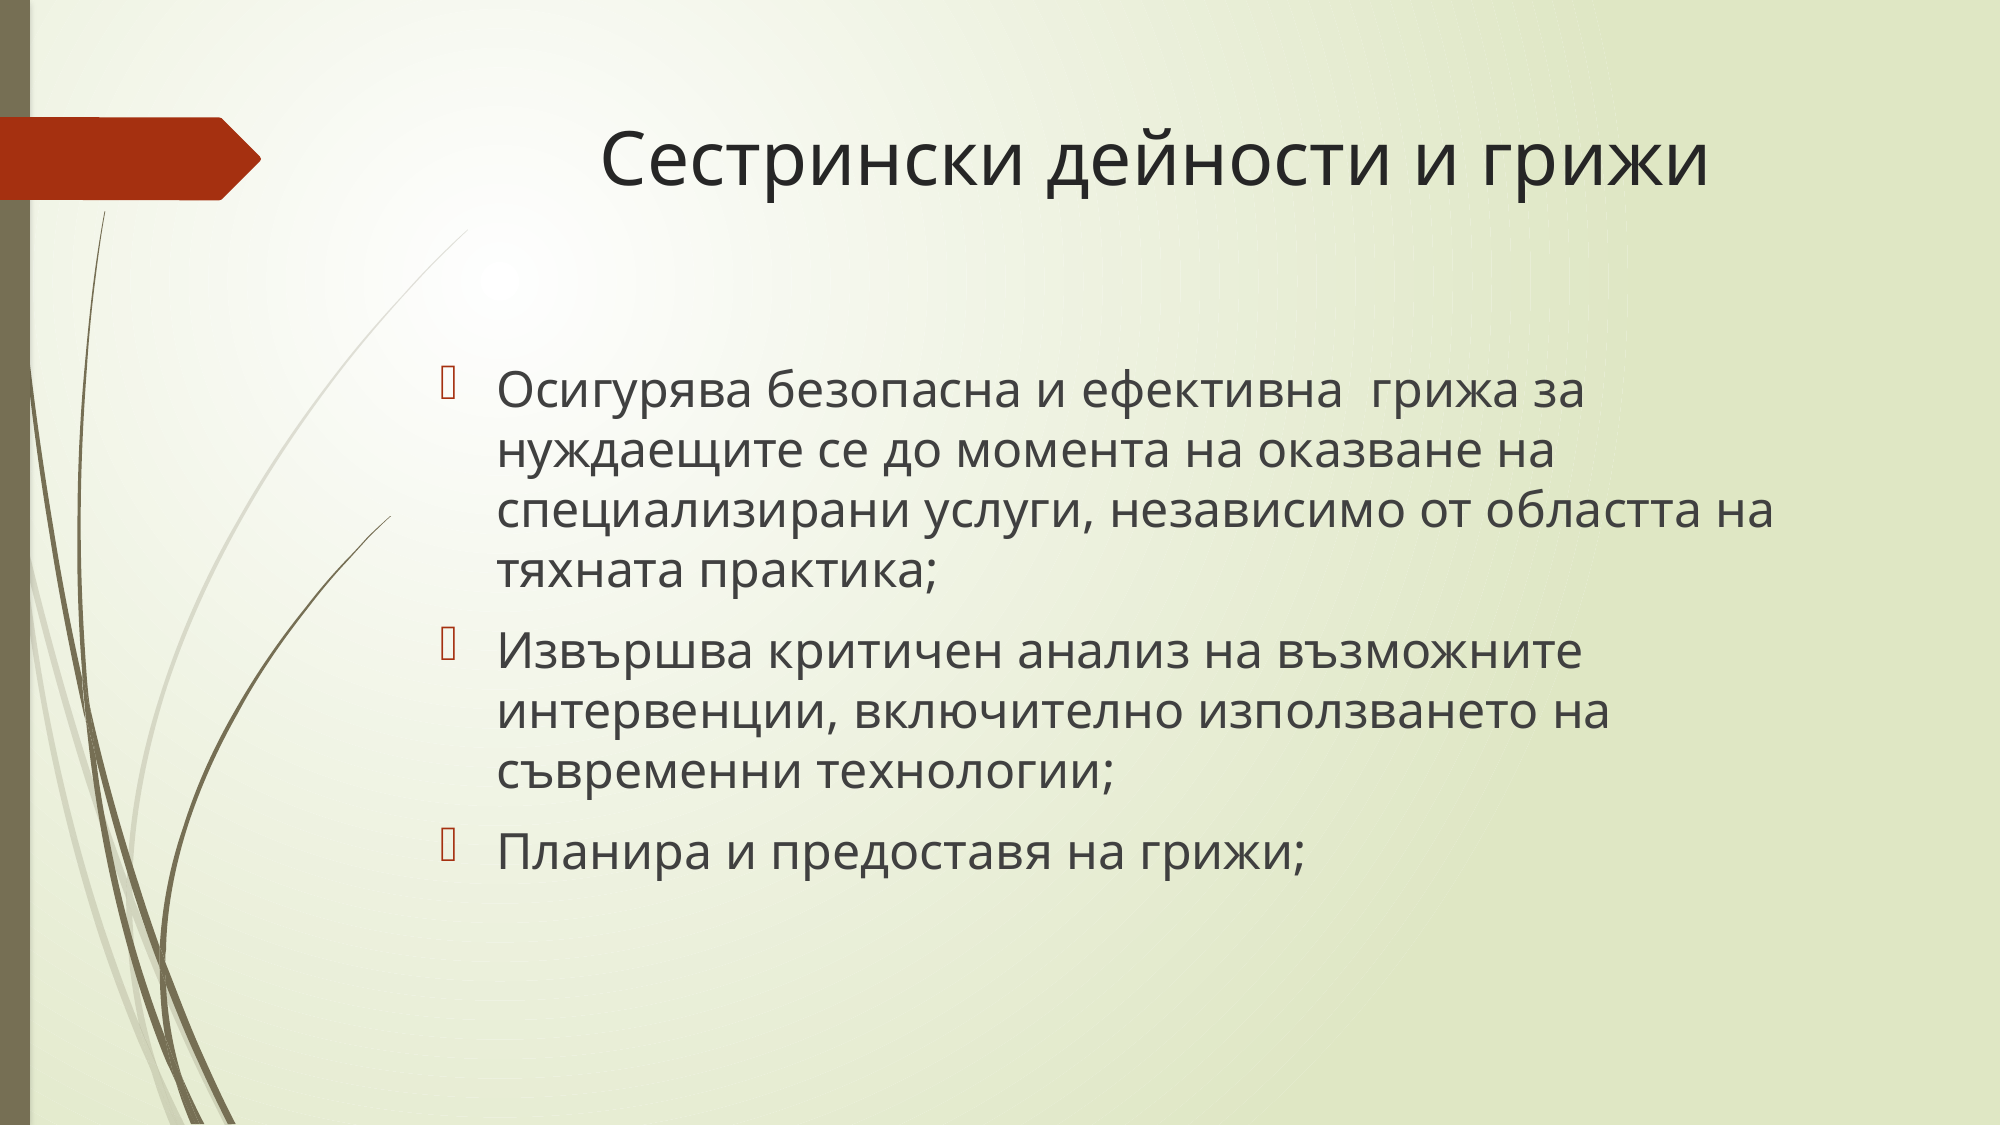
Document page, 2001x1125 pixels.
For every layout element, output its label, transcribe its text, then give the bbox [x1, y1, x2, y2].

list Осигурява безопасна и ефективна грижа за нуждаещите се до момента на оказване на специализирани услуги, независимо от областта на тяхната практика; Извършва критичен анализ на възможните интервенции, включително използването на съвременни технологии; Планира и предоставя на грижи; [424, 350, 1888, 970]
title Сестрински дейности и грижи [425, 102, 1888, 313]
